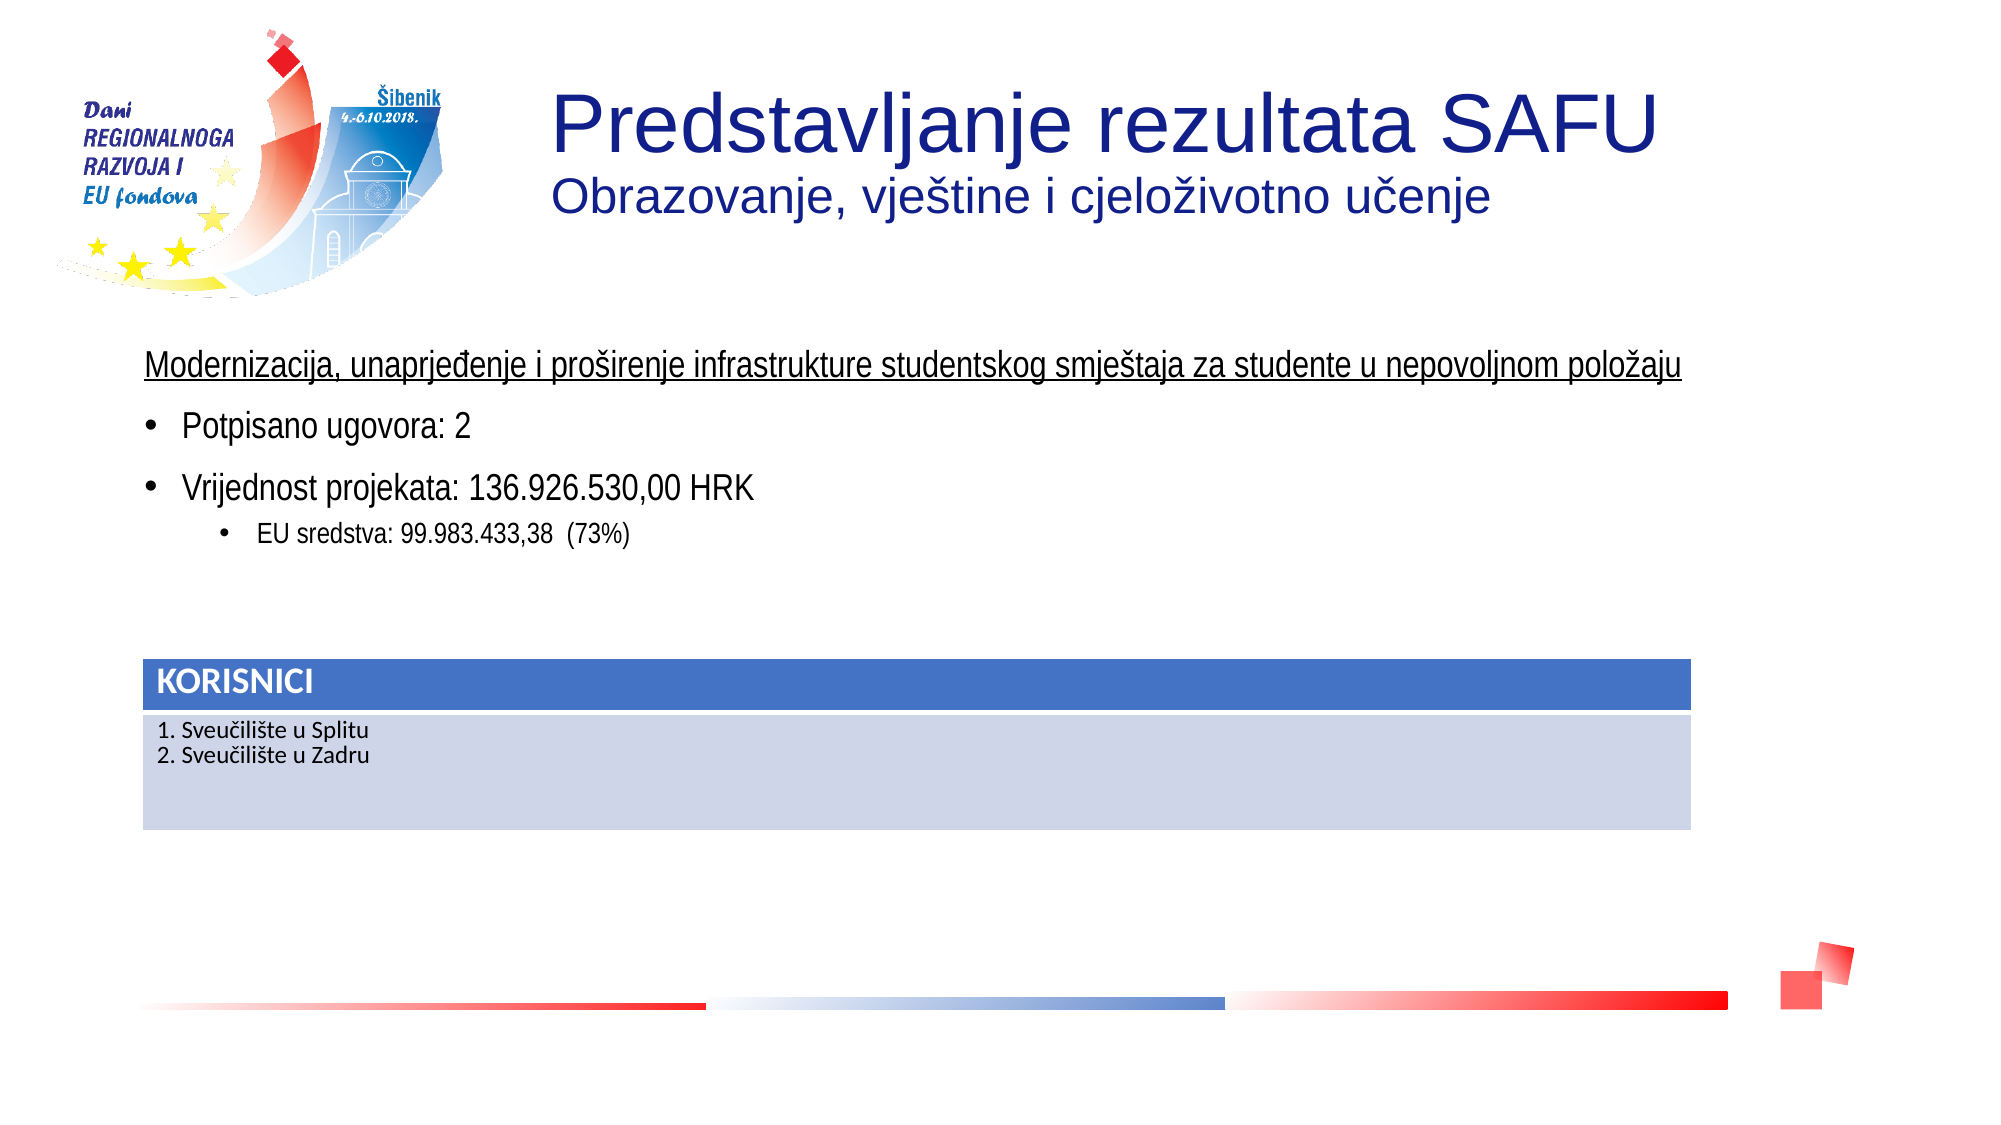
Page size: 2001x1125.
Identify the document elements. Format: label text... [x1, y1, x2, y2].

list Modernizacija, unaprjeđenje i proširenje infrastrukture studentskog smještaja za studente u nepovoljnom položaju Potpisano ugovora: 2 Vrijednost projekata: 136.926.530,00 HRK EU sredstva: 99.983.433,38 (73%) [129, 337, 1855, 859]
table_cell 1. Sveučilište u Splitu 2. Sveučilište u Zadru [143, 715, 1691, 830]
title Predstavljanje rezultata SAFU Obrazovanje, vještine i cjeloživotno učenje [535, 43, 1862, 262]
picture [0, 0, 498, 332]
table_header KORISNICI [143, 659, 1691, 710]
